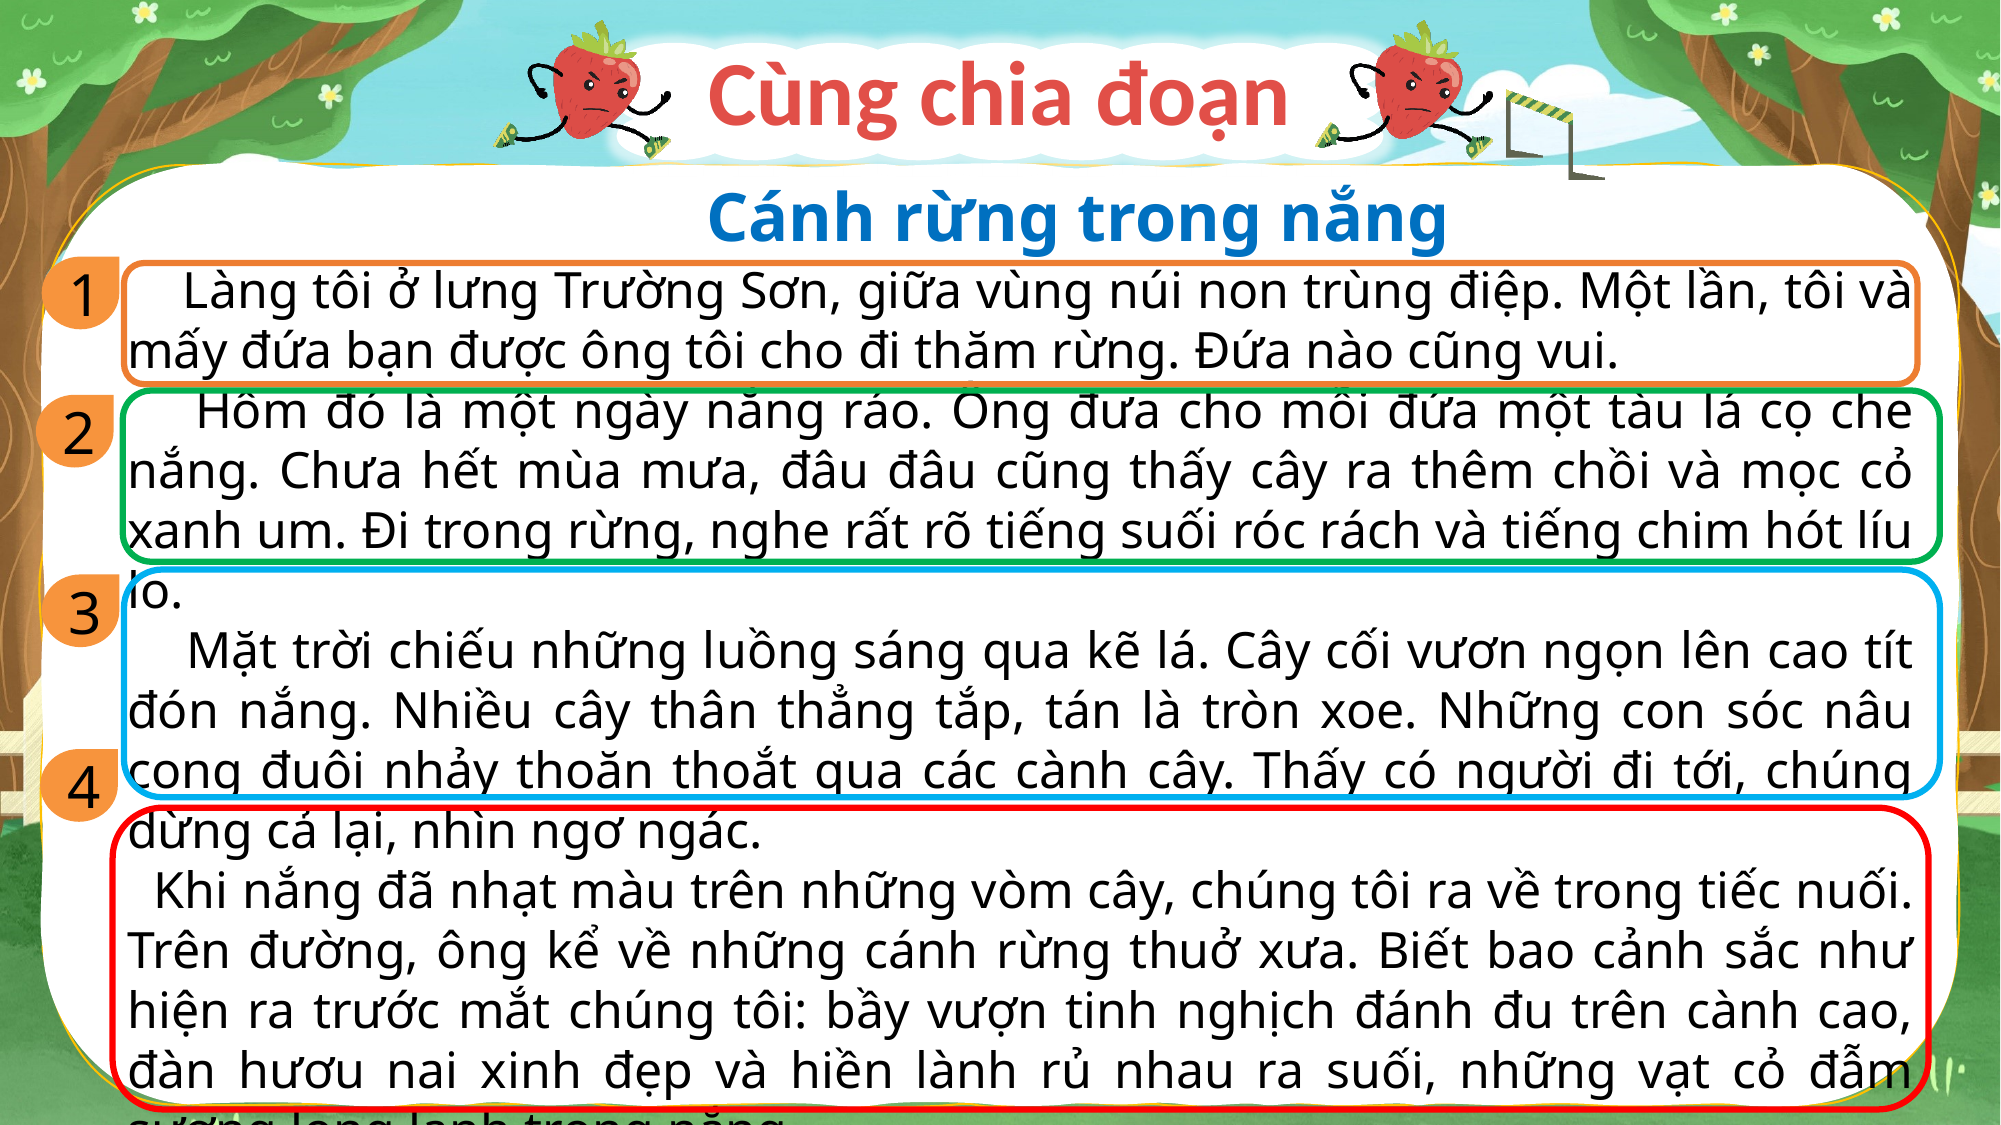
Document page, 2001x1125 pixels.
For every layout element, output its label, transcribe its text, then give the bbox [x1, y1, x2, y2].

picture [488, 1115, 530, 1125]
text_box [42, 165, 1958, 1115]
text_box Cùng chia đoạn [671, 26, 1315, 152]
text_box 2 [36, 413, 42, 449]
picture [417, 1115, 484, 1125]
picture [0, 0, 2001, 1125]
picture [299, 1115, 412, 1125]
text_box [665, 152, 1315, 161]
